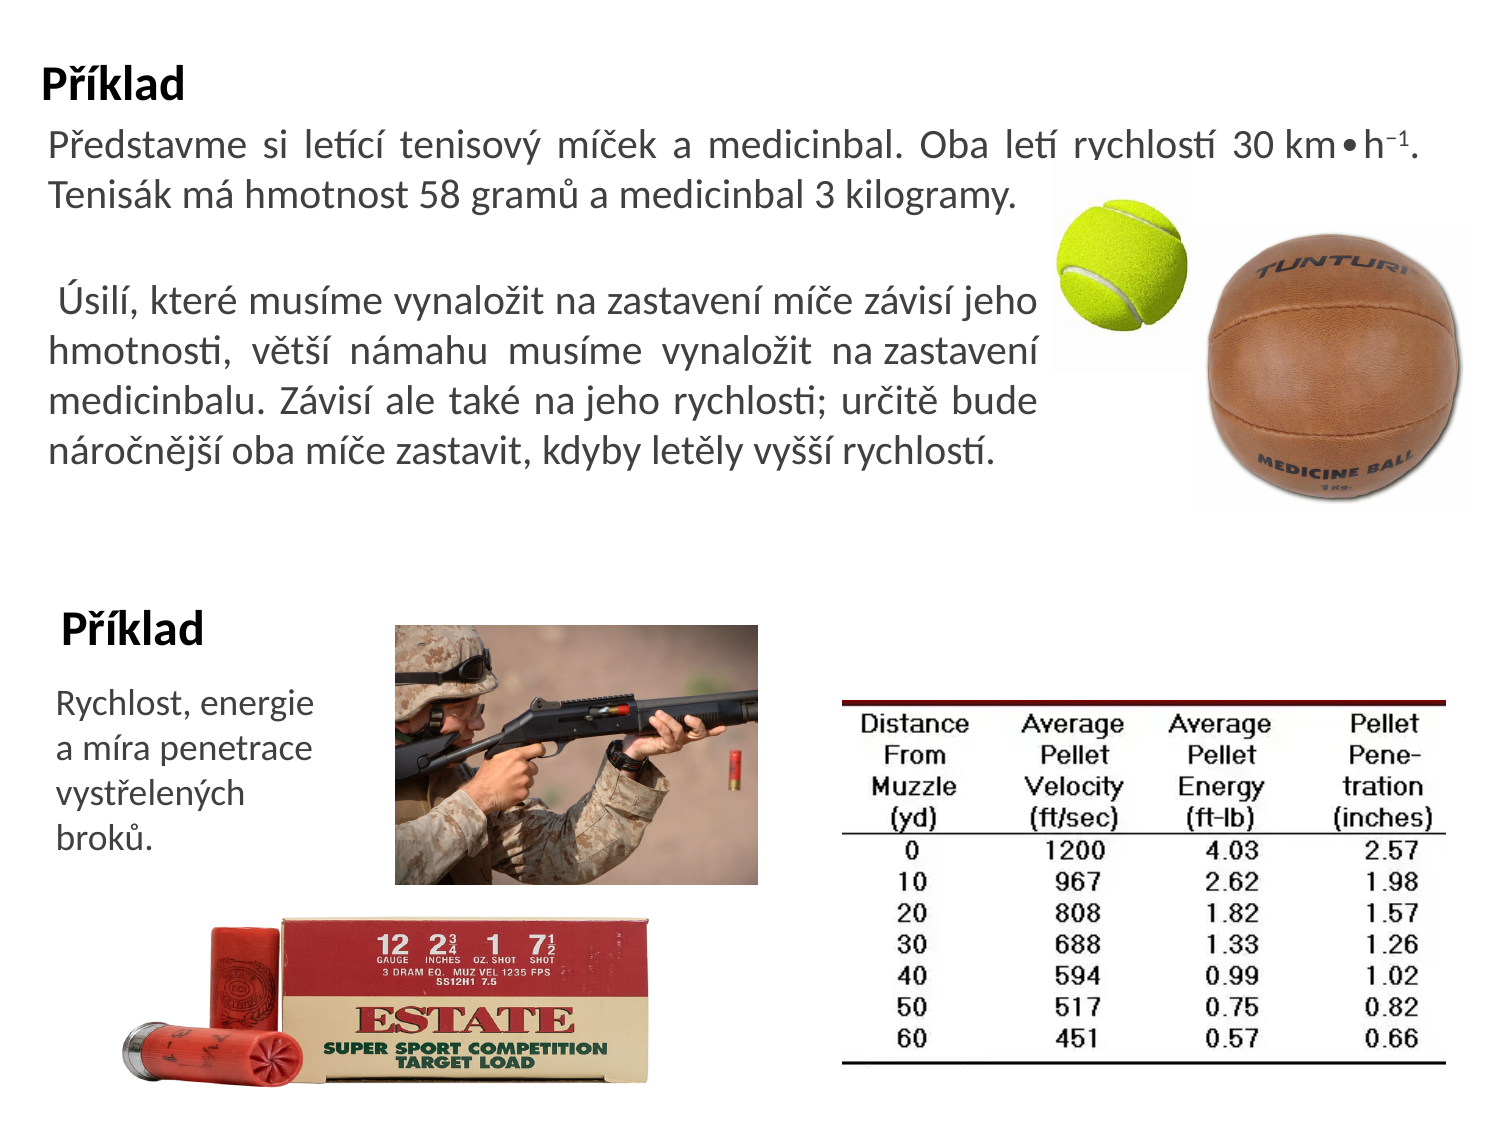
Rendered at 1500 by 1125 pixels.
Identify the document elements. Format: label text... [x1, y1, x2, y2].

text_box Představme si letící tenisový míček a medicinbal. Oba letí rychlostí 30 km∙h−1. Tenisák má hmotnost 58 gramů a medicinbal 3 kilogramy. [33, 109, 1435, 225]
text_box Úsilí, které musíme vynaložit na zastavení míče závisí jeho hmotnosti, větší námahu musíme vynaložit na zastavení medicinbalu. Závisí ale také na jeho rychlosti; určitě bude náročnější oba míče zastavit, kdyby letěly vyšší rychlostí. [33, 265, 1054, 480]
picture [395, 625, 759, 885]
text_box Příklad [26, 43, 201, 119]
picture [1053, 160, 1474, 513]
text_box Rychlost, energie a míra penetrace vystřelených broků. [40, 670, 345, 866]
picture [842, 700, 1446, 1068]
text_box Příklad [46, 587, 221, 663]
picture [117, 909, 658, 1094]
